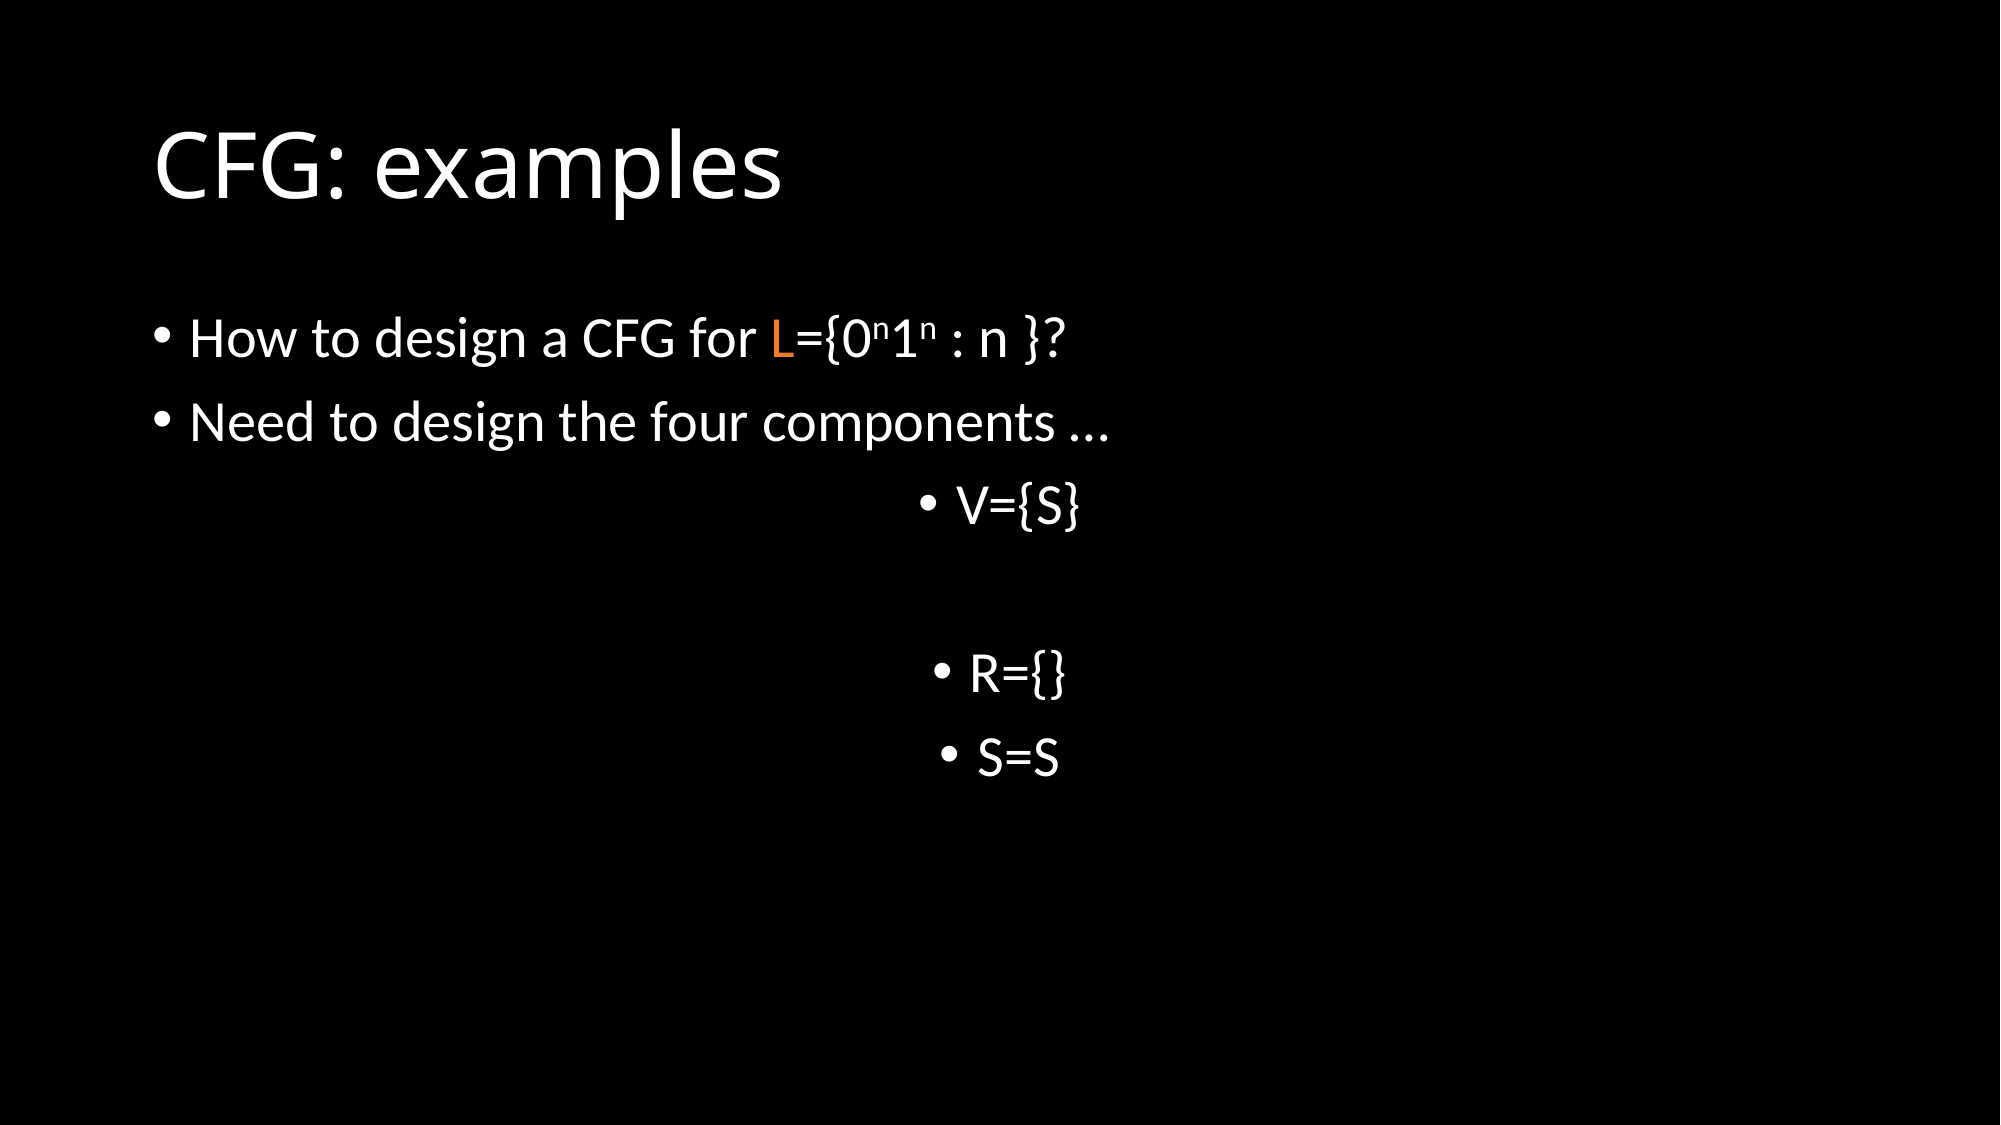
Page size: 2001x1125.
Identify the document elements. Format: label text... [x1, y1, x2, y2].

title CFG: examples [137, 59, 1863, 278]
